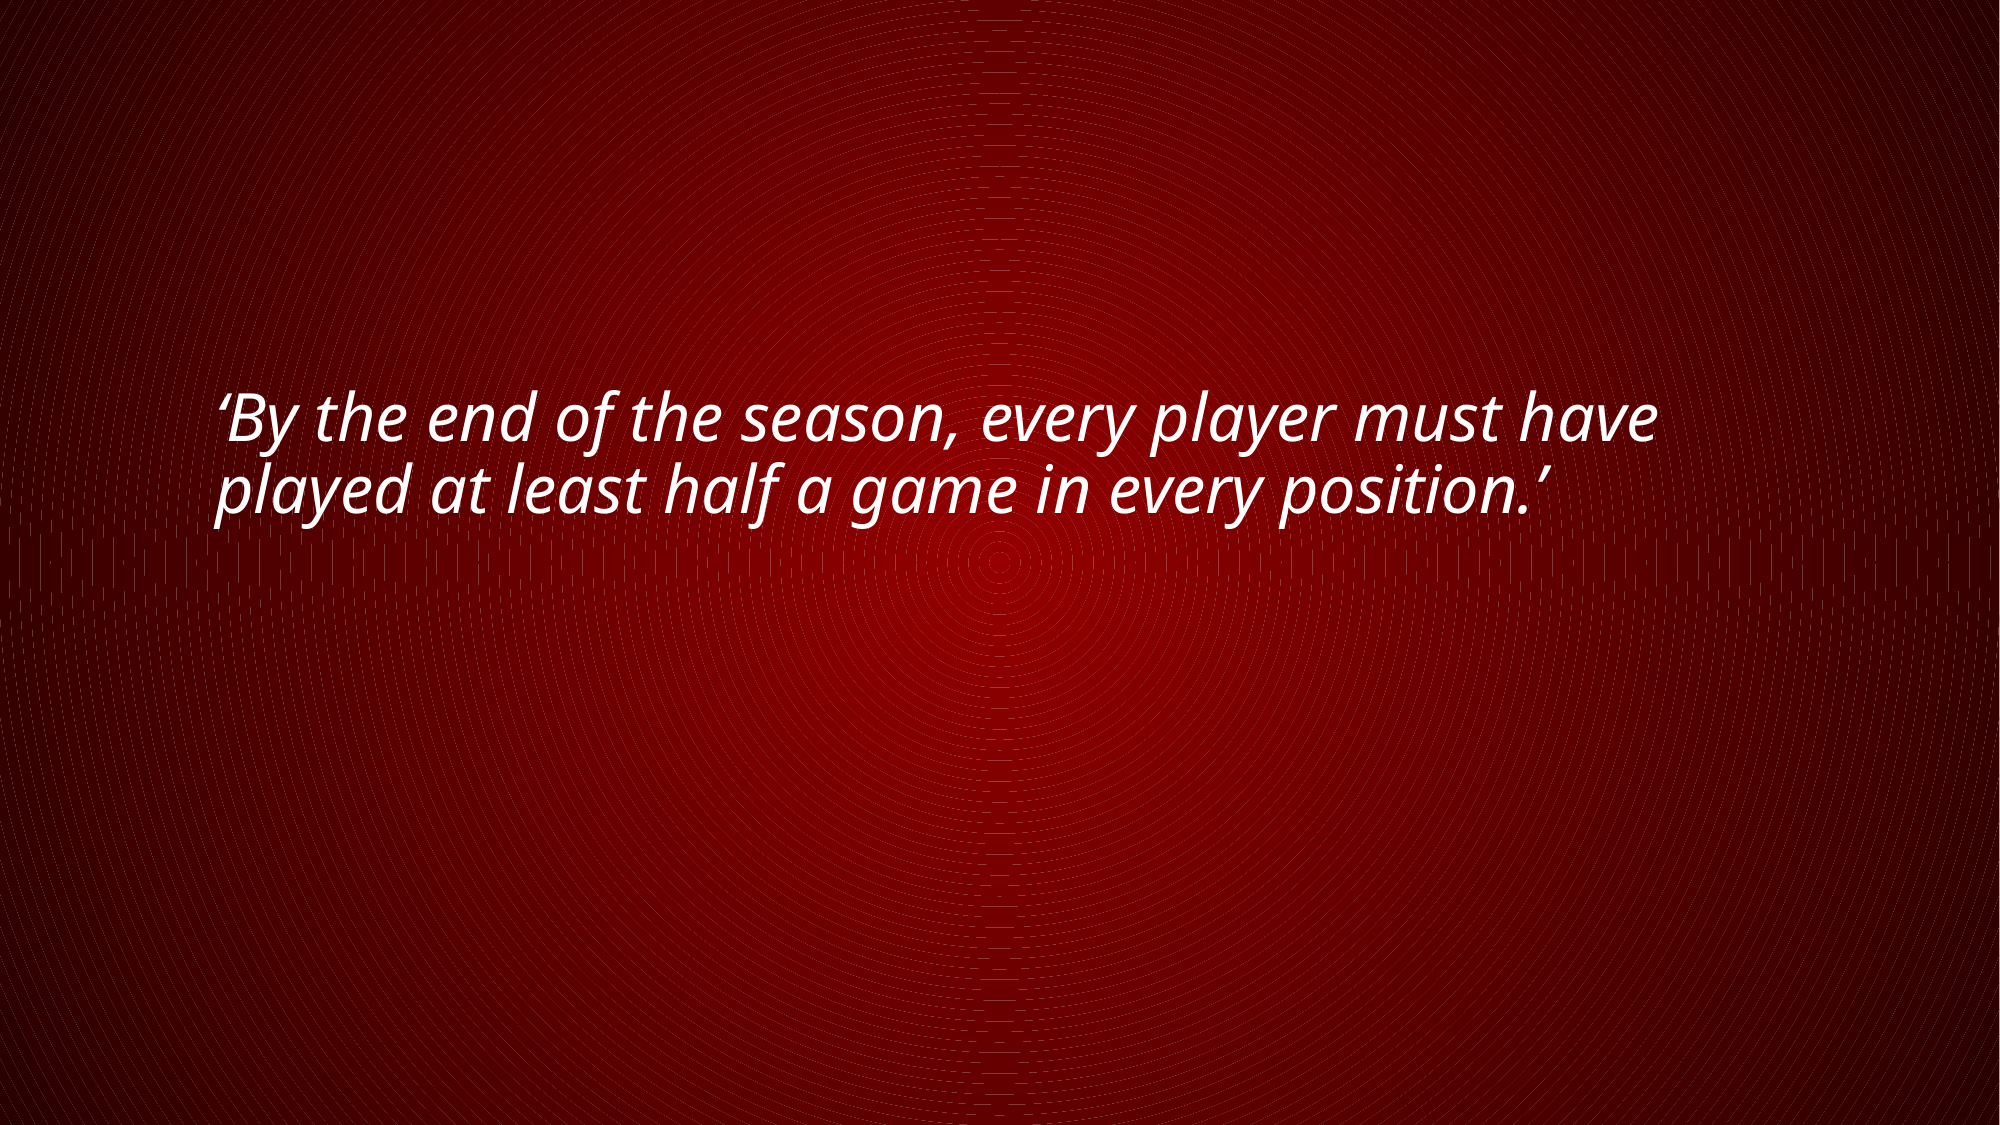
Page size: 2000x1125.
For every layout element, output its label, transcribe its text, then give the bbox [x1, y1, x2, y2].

list ‘By the end of the season, every player must have played at least half a game in every position.’ [149, 373, 1850, 1030]
